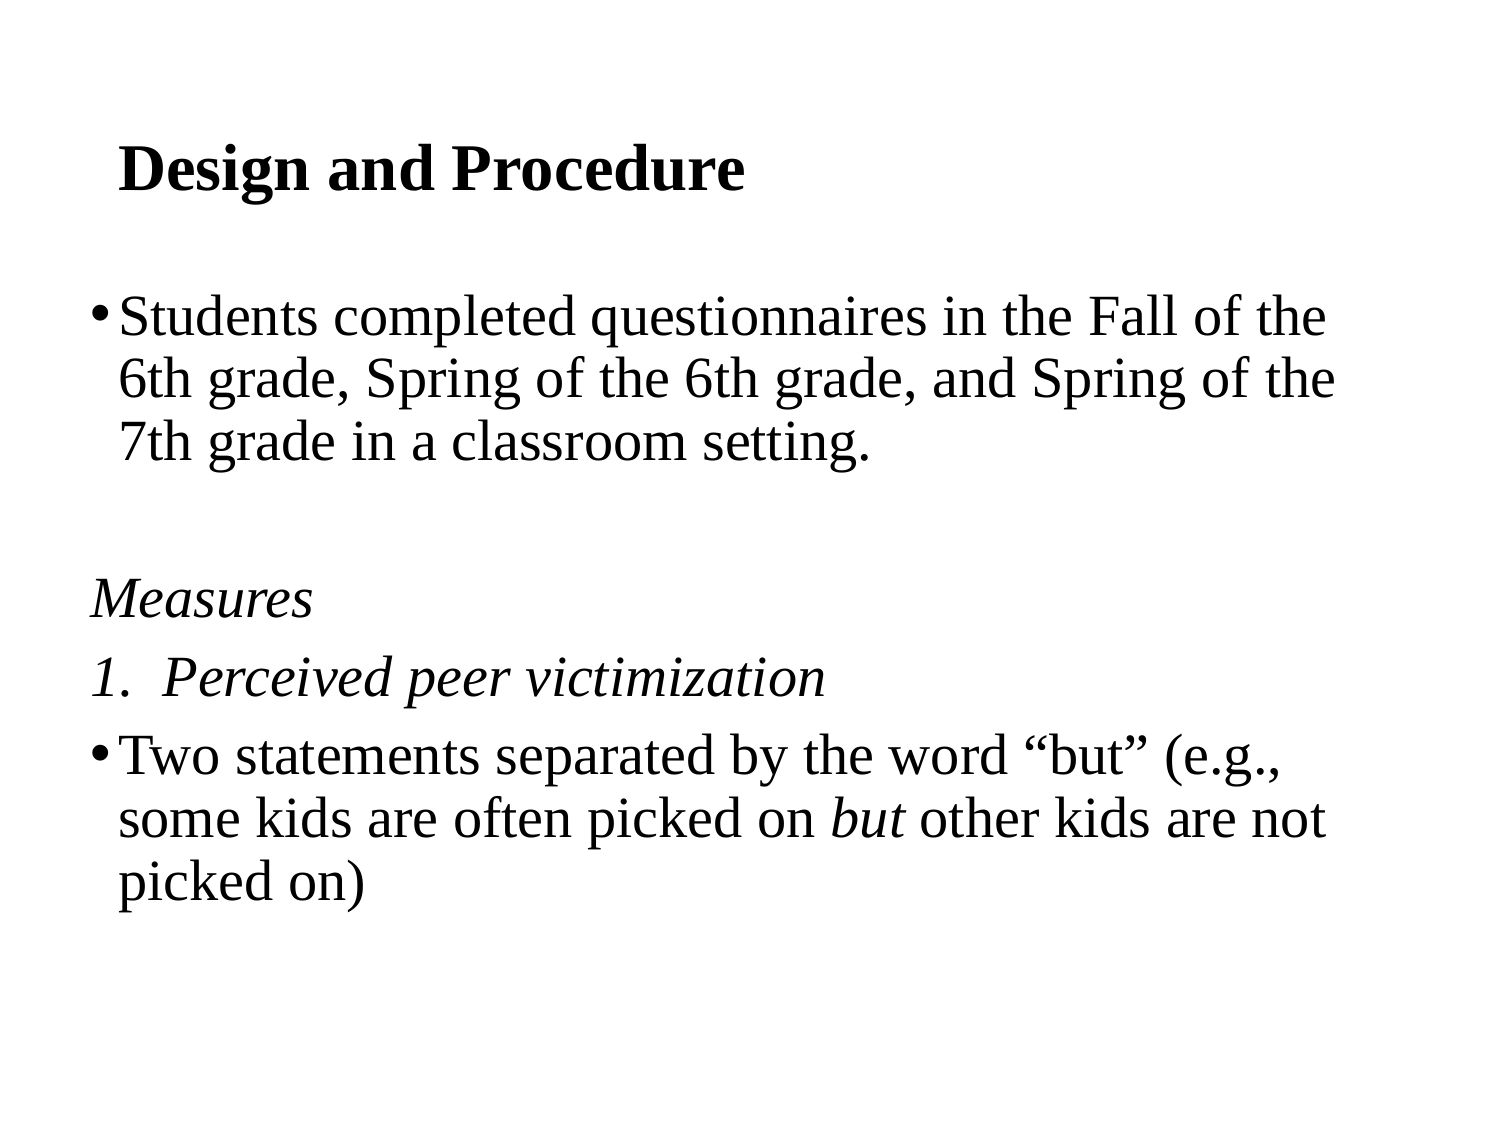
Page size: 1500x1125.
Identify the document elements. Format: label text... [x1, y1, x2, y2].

title Design and Procedure [103, 59, 1397, 277]
list Students completed questionnaires in the Fall of the 6th grade, Spring of the 6th grade, and Spring of the 7th grade in a classroom setting. Measures 1. Perceived peer victimization Two statements separated by the word “but” (e.g., some kids are often picked on but other kids are not picked on) [75, 277, 1425, 1005]
